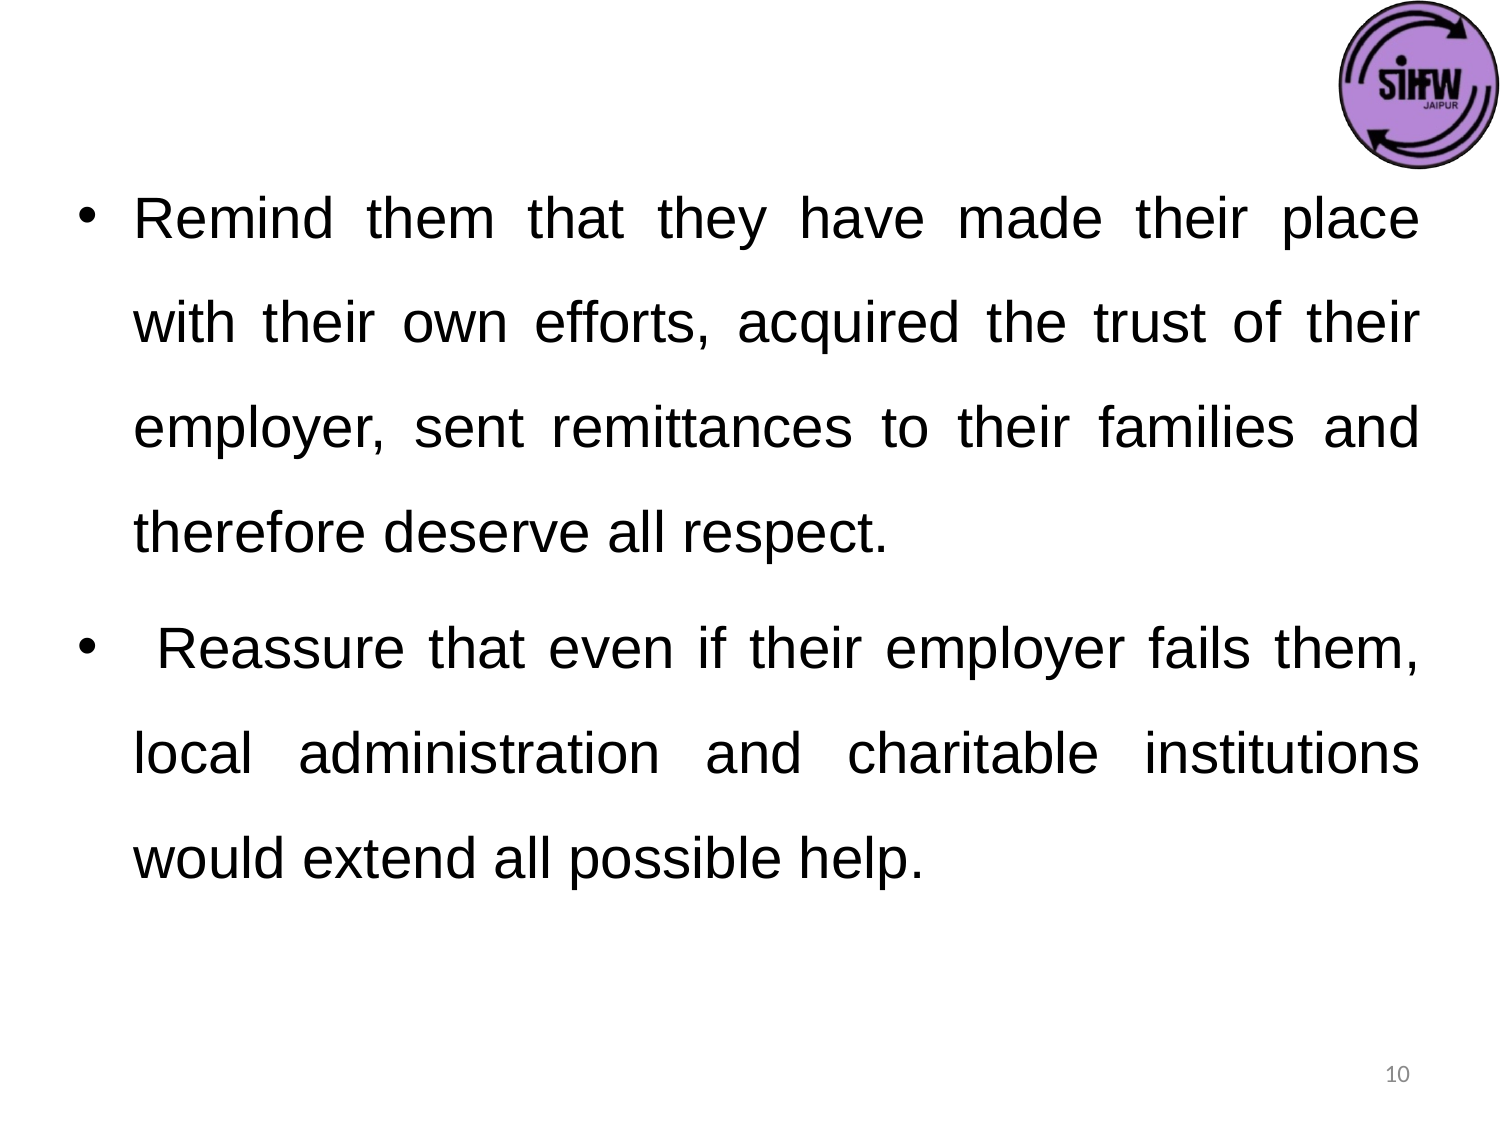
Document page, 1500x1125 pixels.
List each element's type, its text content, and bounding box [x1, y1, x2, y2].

list Remind them that they have made their place with their own efforts, acquired the trust of their employer, sent remittances to their families and therefore deserve all respect. Reassure that even if their employer fails them, local administration and charitable institutions would extend all possible help. [62, 137, 1438, 1125]
picture [1337, 0, 1500, 170]
slide_number 10 [1074, 1042, 1425, 1103]
